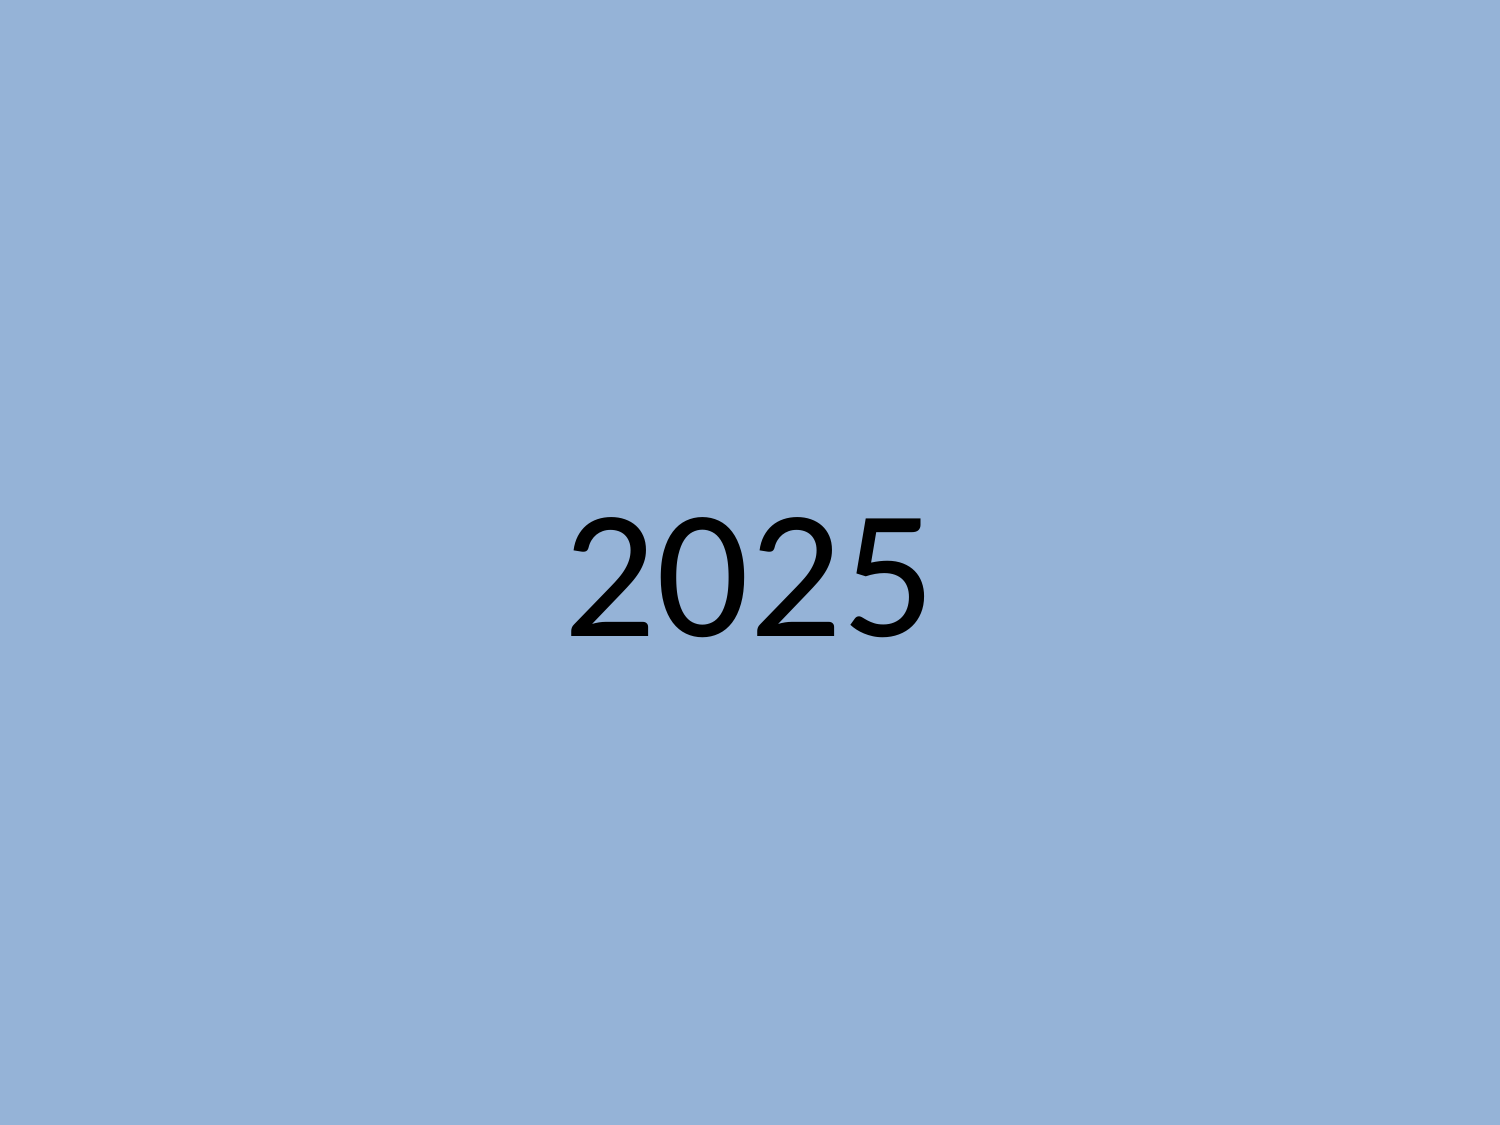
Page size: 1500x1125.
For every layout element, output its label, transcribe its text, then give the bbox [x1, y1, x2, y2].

title 2025 [75, 45, 1425, 1083]
